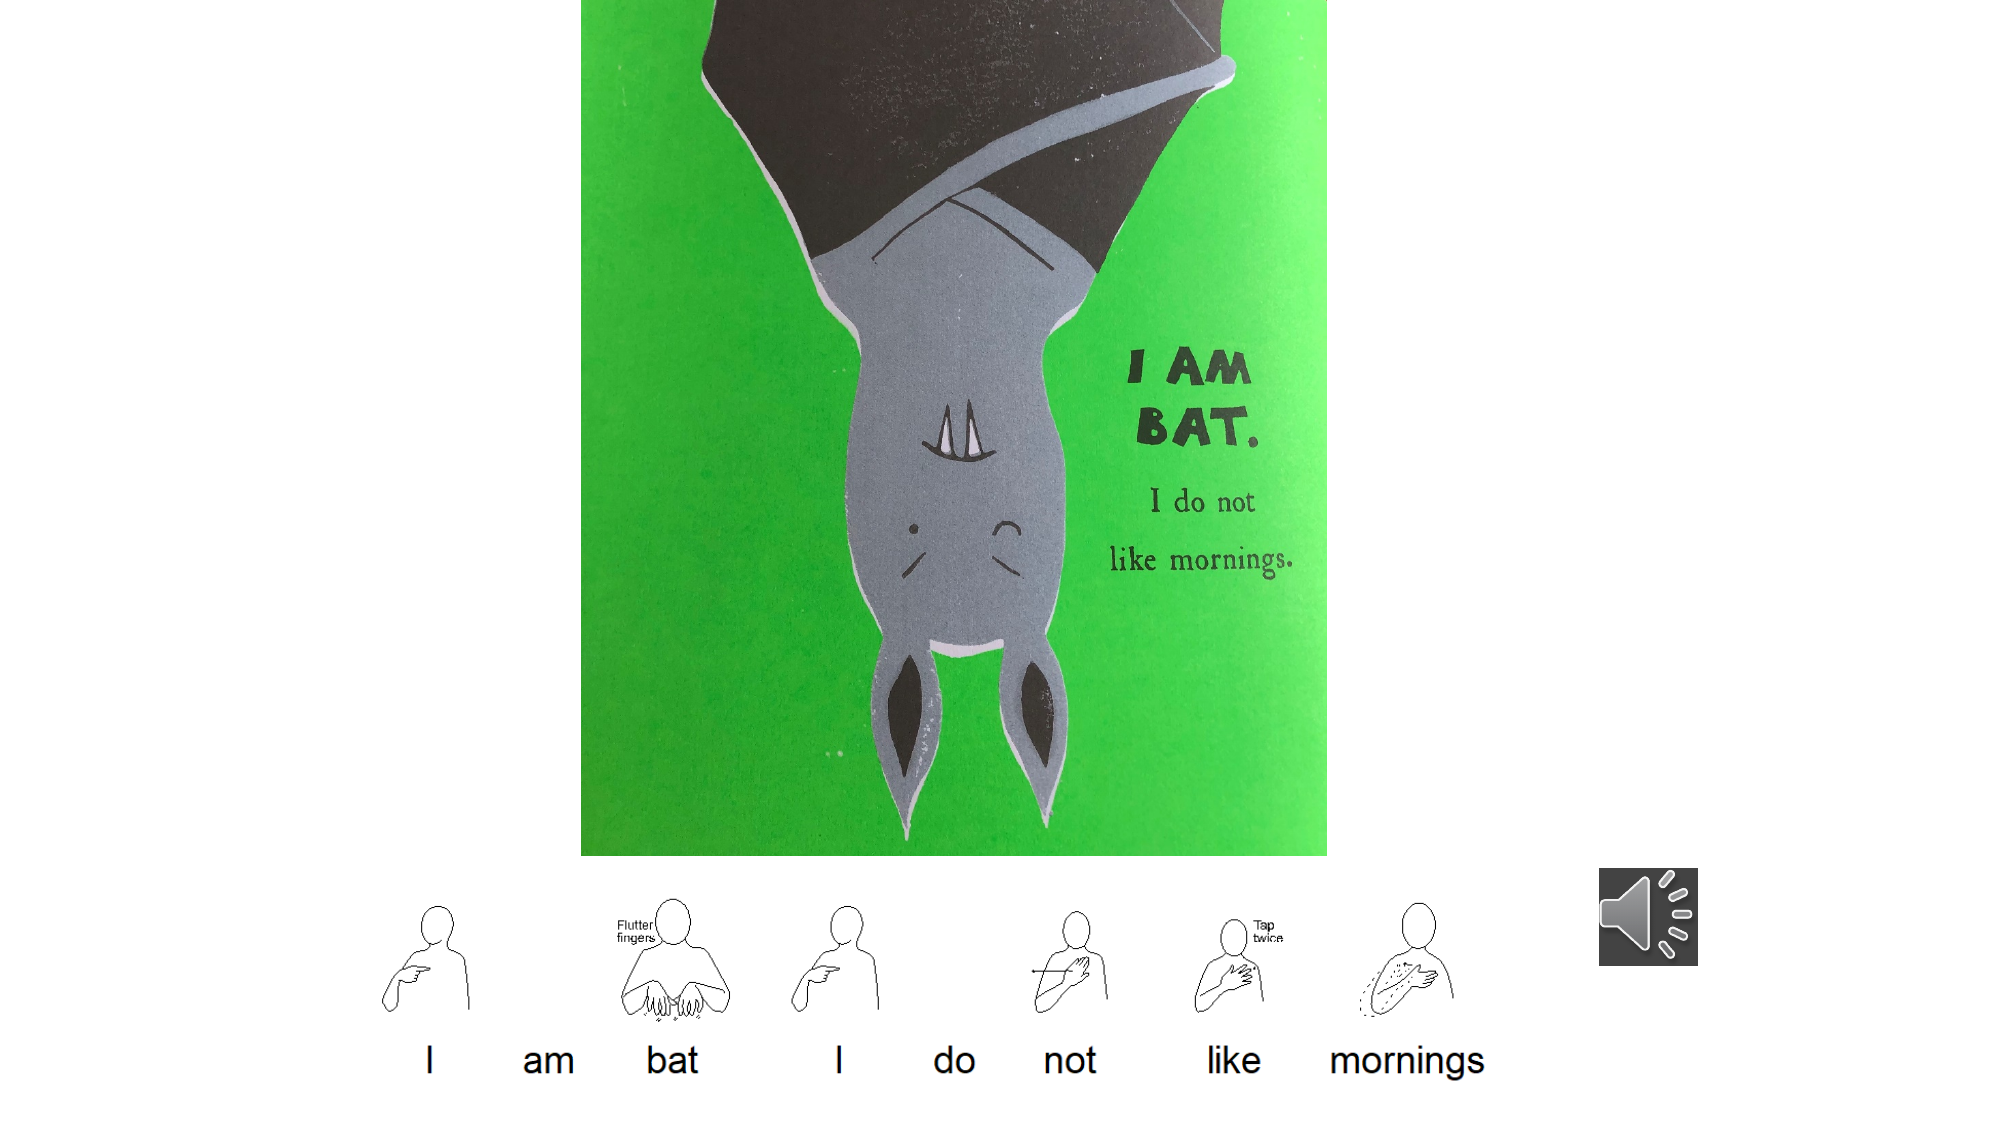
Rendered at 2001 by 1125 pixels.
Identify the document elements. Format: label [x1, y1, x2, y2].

picture [581, 0, 1327, 856]
picture [337, 867, 2000, 1101]
